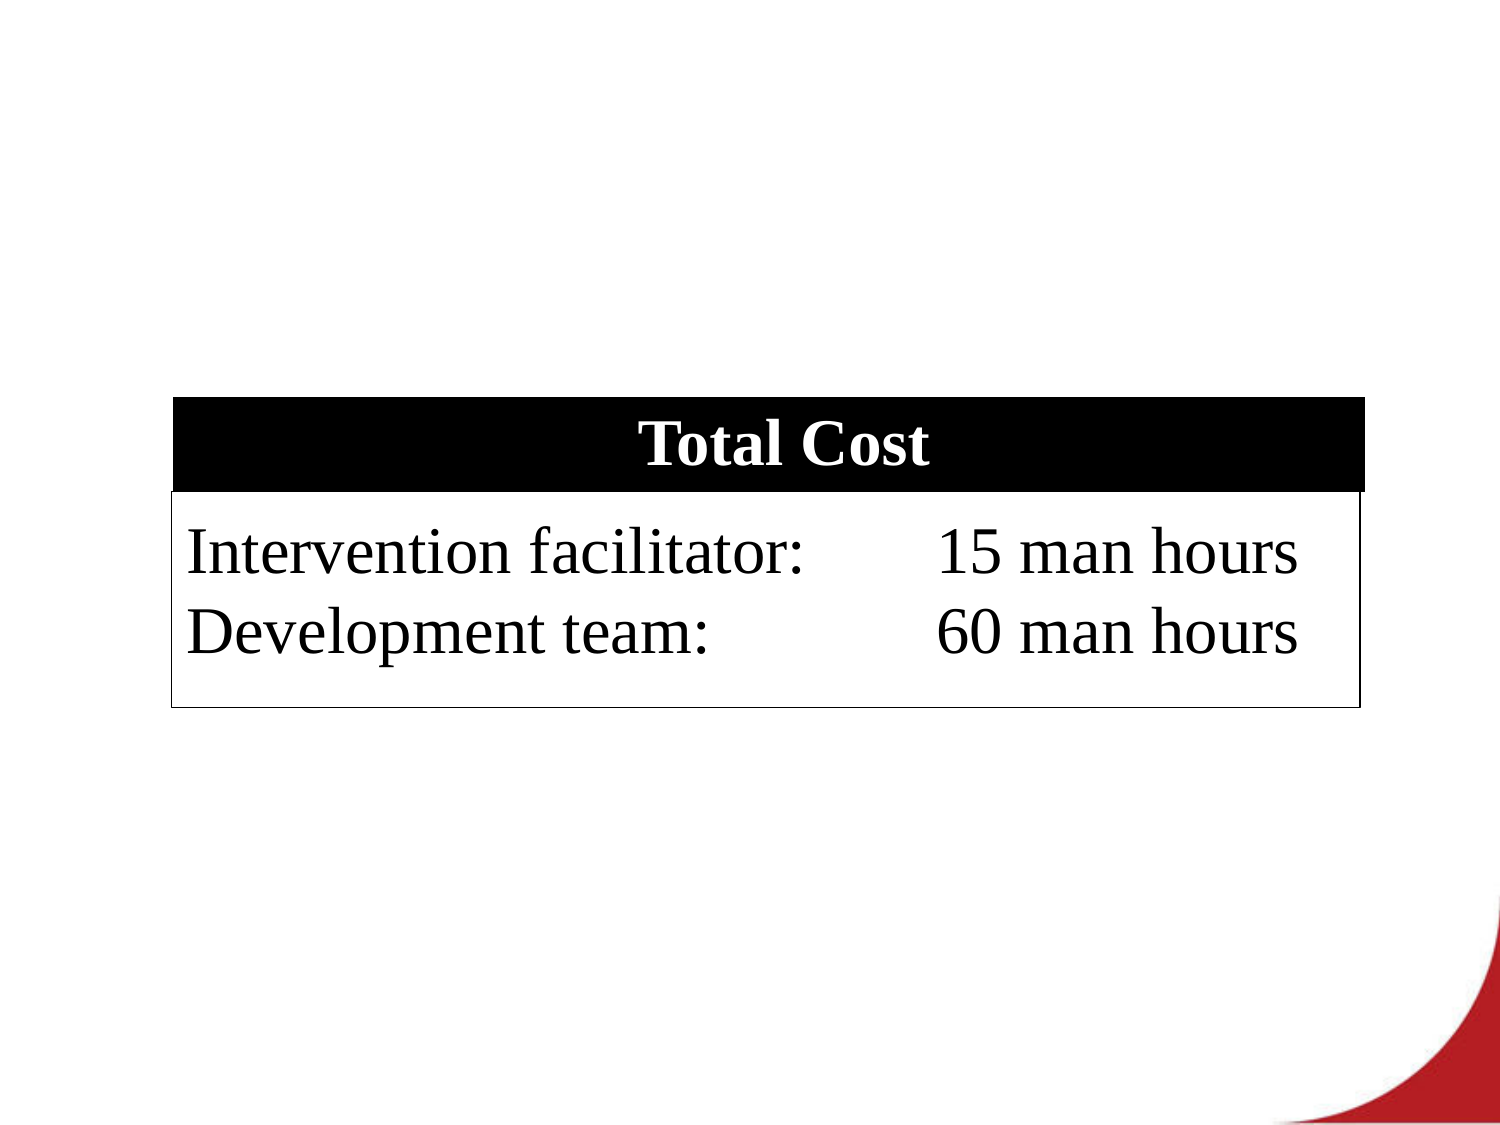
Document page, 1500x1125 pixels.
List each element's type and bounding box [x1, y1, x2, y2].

picture [0, 303, 1500, 1125]
text_box [170, 396, 1365, 708]
